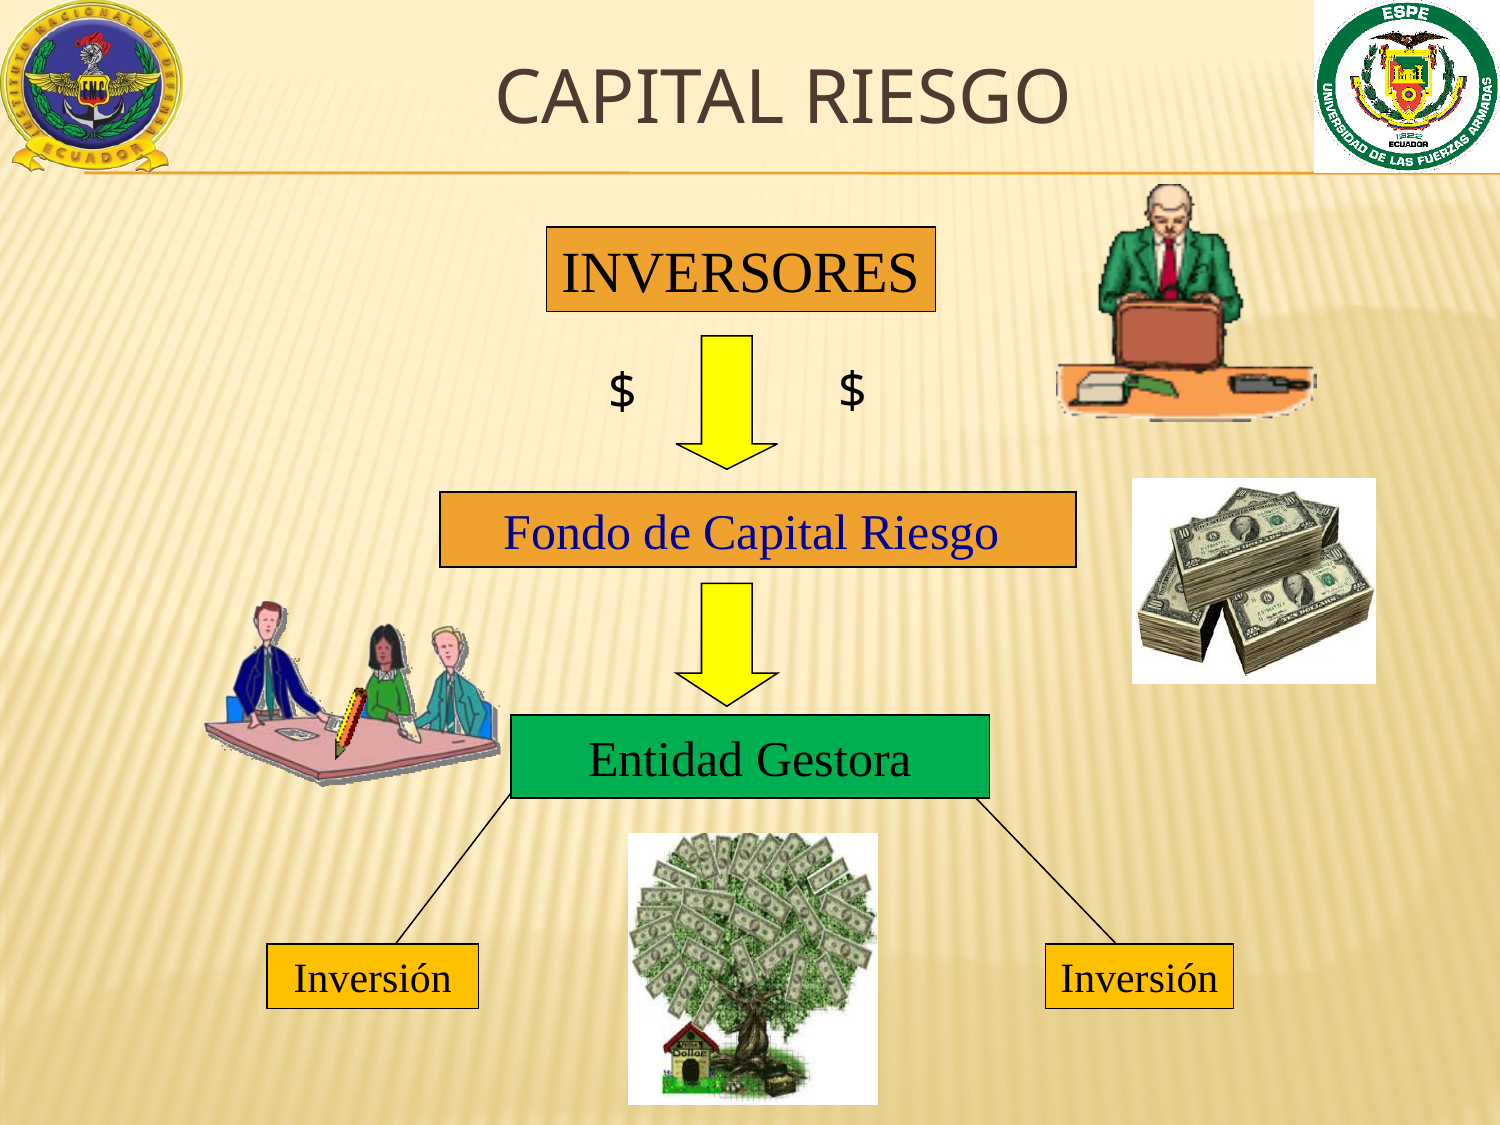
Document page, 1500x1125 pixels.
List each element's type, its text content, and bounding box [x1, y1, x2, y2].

picture [1314, 0, 1500, 173]
picture [628, 833, 878, 1105]
picture [1132, 478, 1377, 684]
picture [0, 0, 184, 173]
picture [1056, 184, 1318, 422]
picture [203, 600, 497, 783]
title Capital Riesgo [407, 30, 1160, 156]
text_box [266, 226, 1235, 1012]
